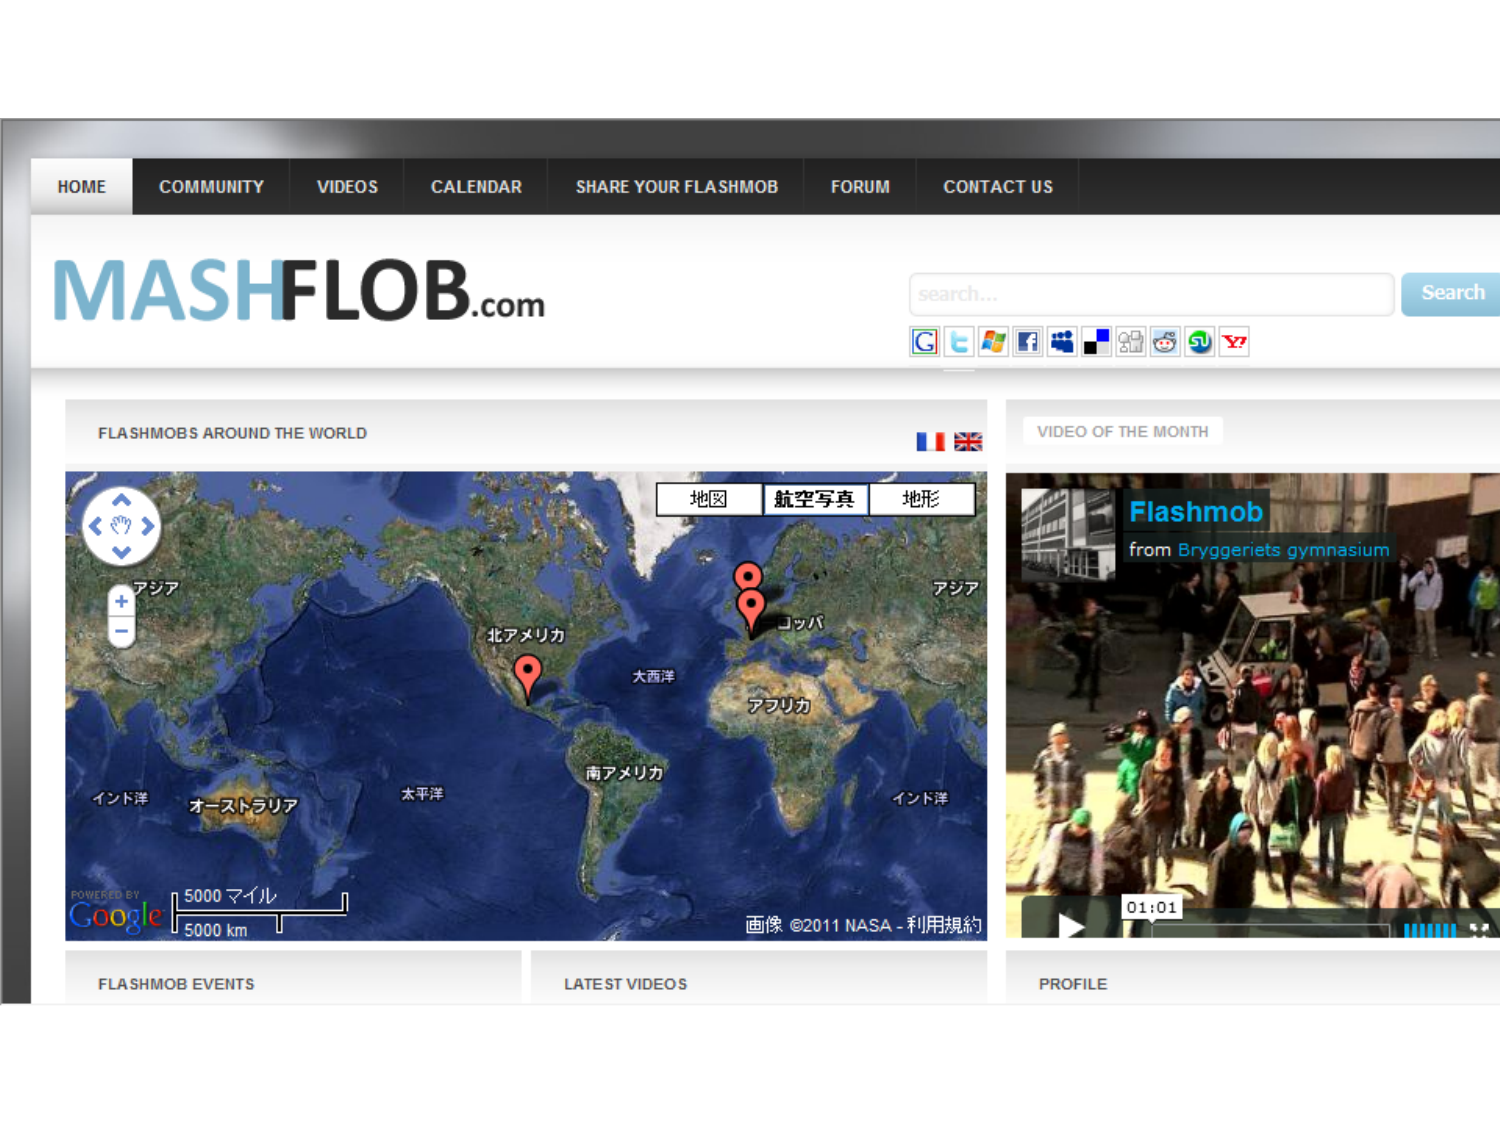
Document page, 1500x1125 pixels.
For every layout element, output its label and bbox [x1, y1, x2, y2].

picture [0, 118, 1500, 1007]
